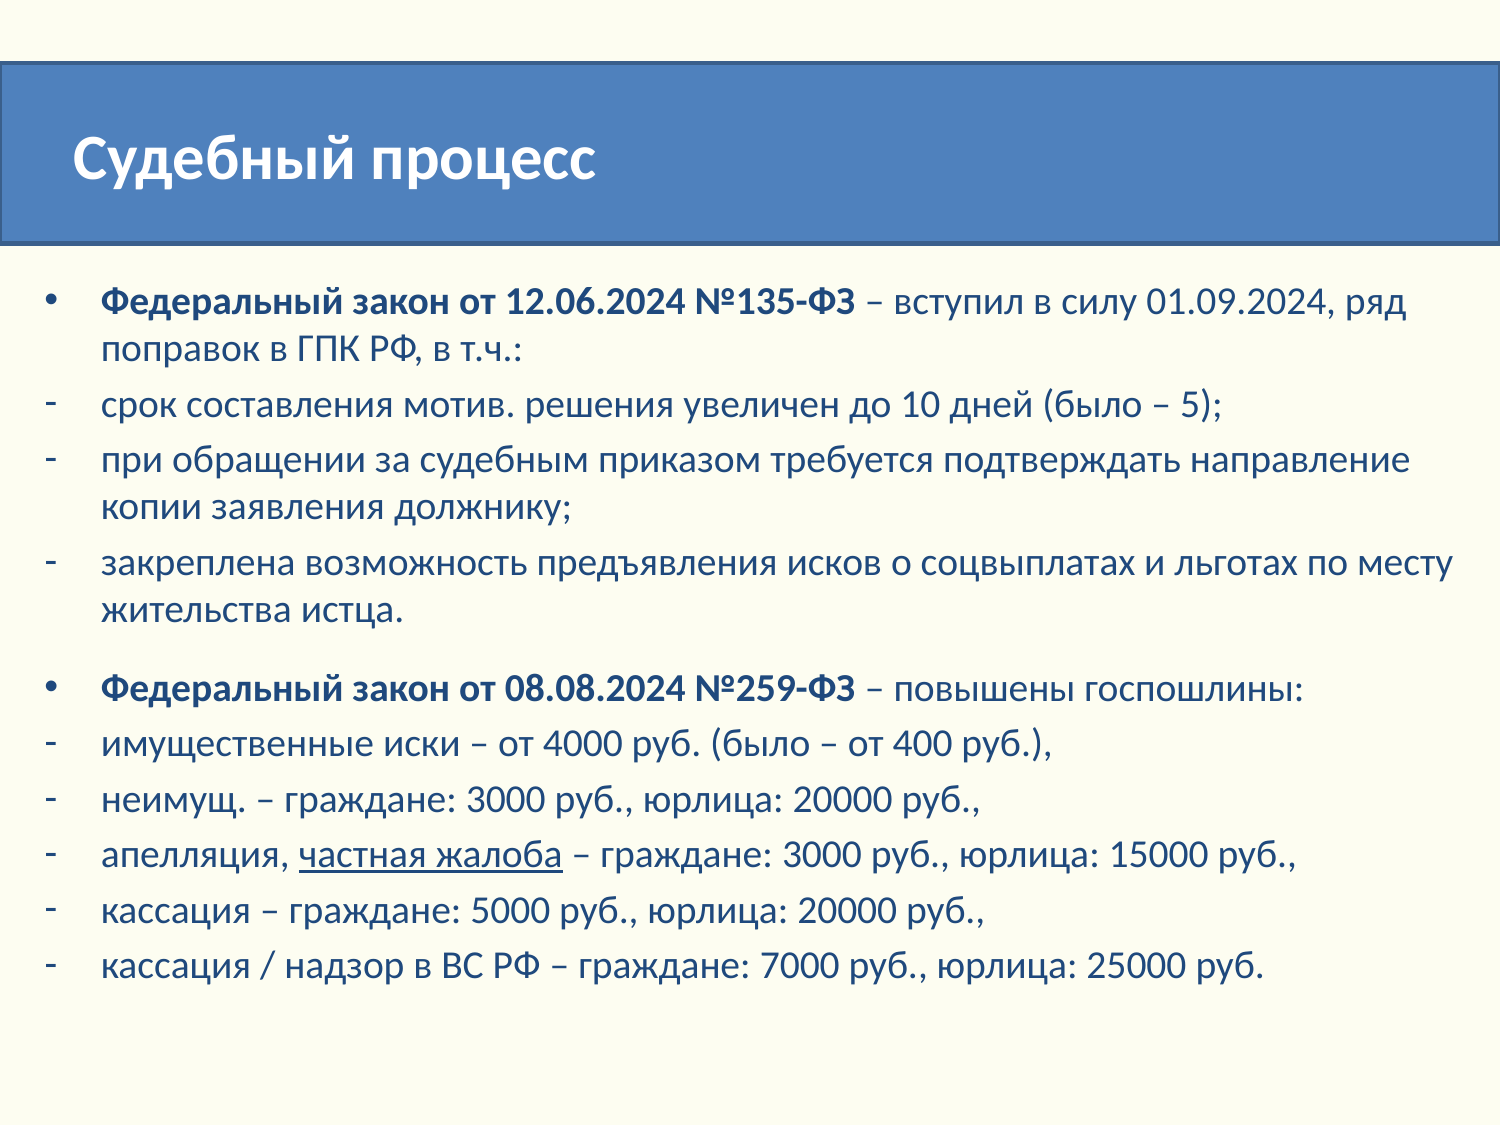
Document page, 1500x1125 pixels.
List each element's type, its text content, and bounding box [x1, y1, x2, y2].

list Федеральный закон от 12.06.2024 №135-ФЗ – вступил в силу 01.09.2024, ряд поправок в ГПК РФ, в т.ч.: срок составления мотив. решения увеличен до 10 дней (было – 5); при обращении за судебным приказом требуется подтверждать направление копии заявления должнику; закреплена возможность предъявления исков о соцвыплатах и льготах по месту жительства истца. Федеральный закон от 08.08.2024 №259-ФЗ – повышены госпошлины: имущественные иски – от 4000 руб. (было – от 400 руб.), неимущ. – граждане: 3000 руб., юрлица: 20000 руб., апелляция, частная жалоба – граждане: 3000 руб., юрлица: 15000 руб., кассация – граждане: 5000 руб., юрлица: 20000 руб., кассация / надзор в ВС РФ – граждане: 7000 руб., юрлица: 25000 руб. [29, 267, 1500, 1106]
text_box Судебный процесс [0, 61, 1500, 246]
